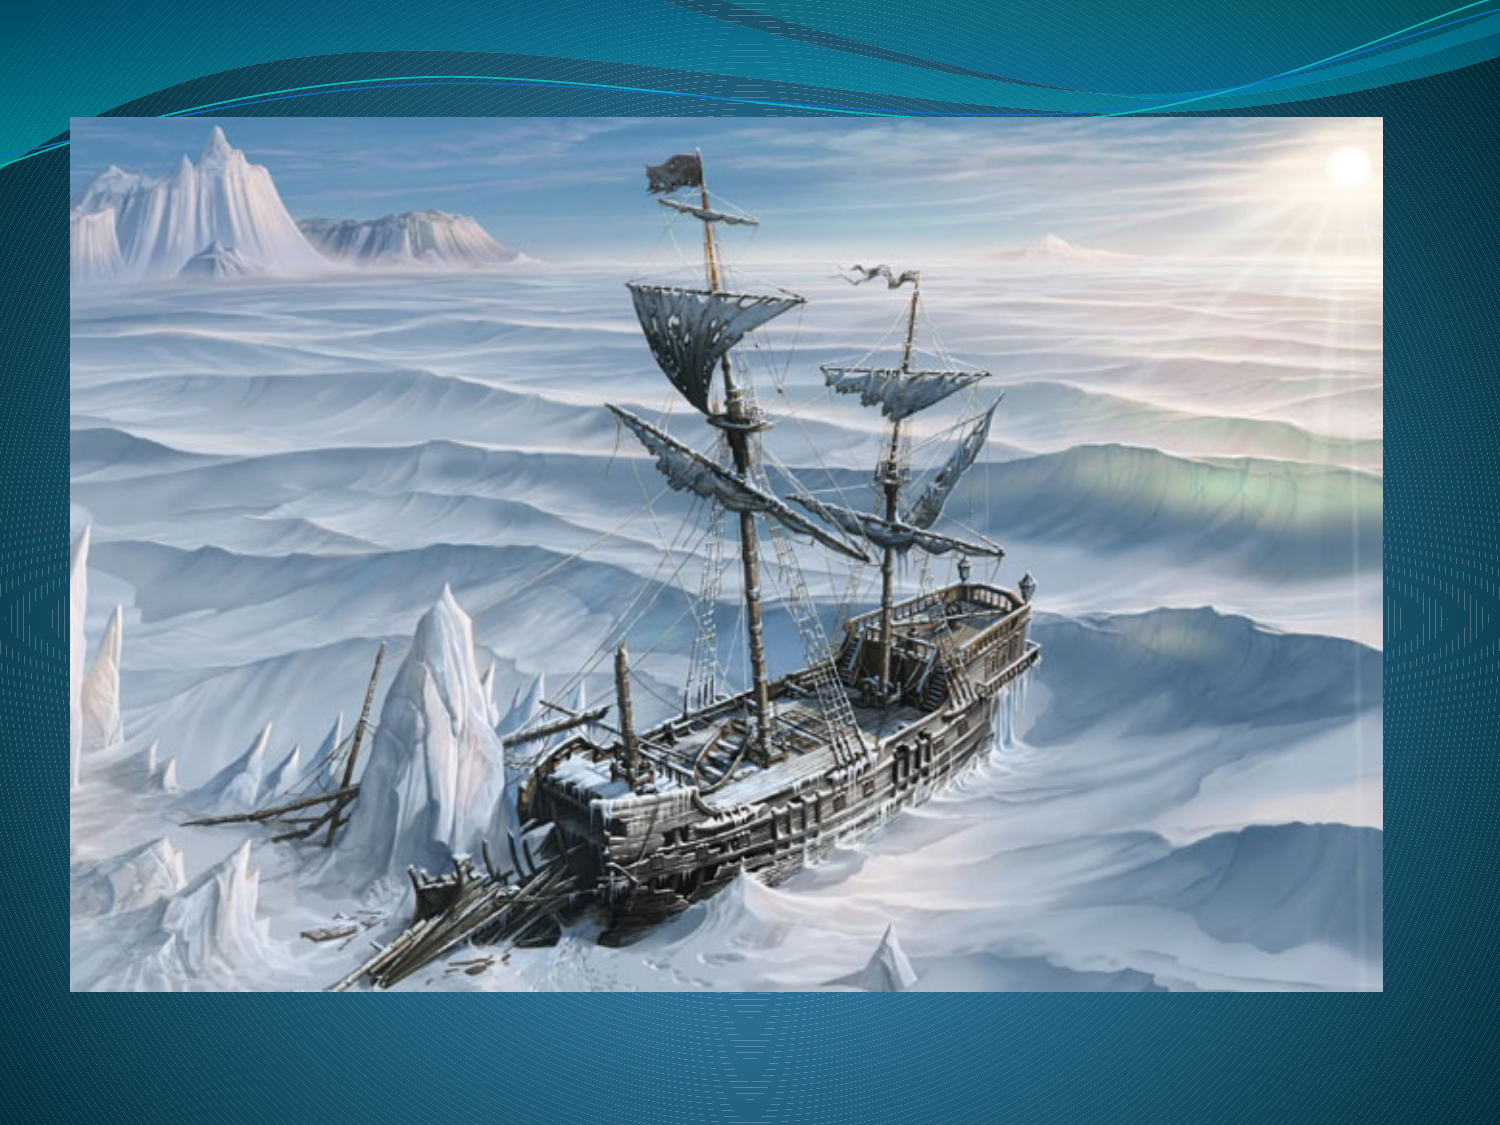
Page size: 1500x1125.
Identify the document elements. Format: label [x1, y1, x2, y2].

picture [70, 116, 1384, 992]
